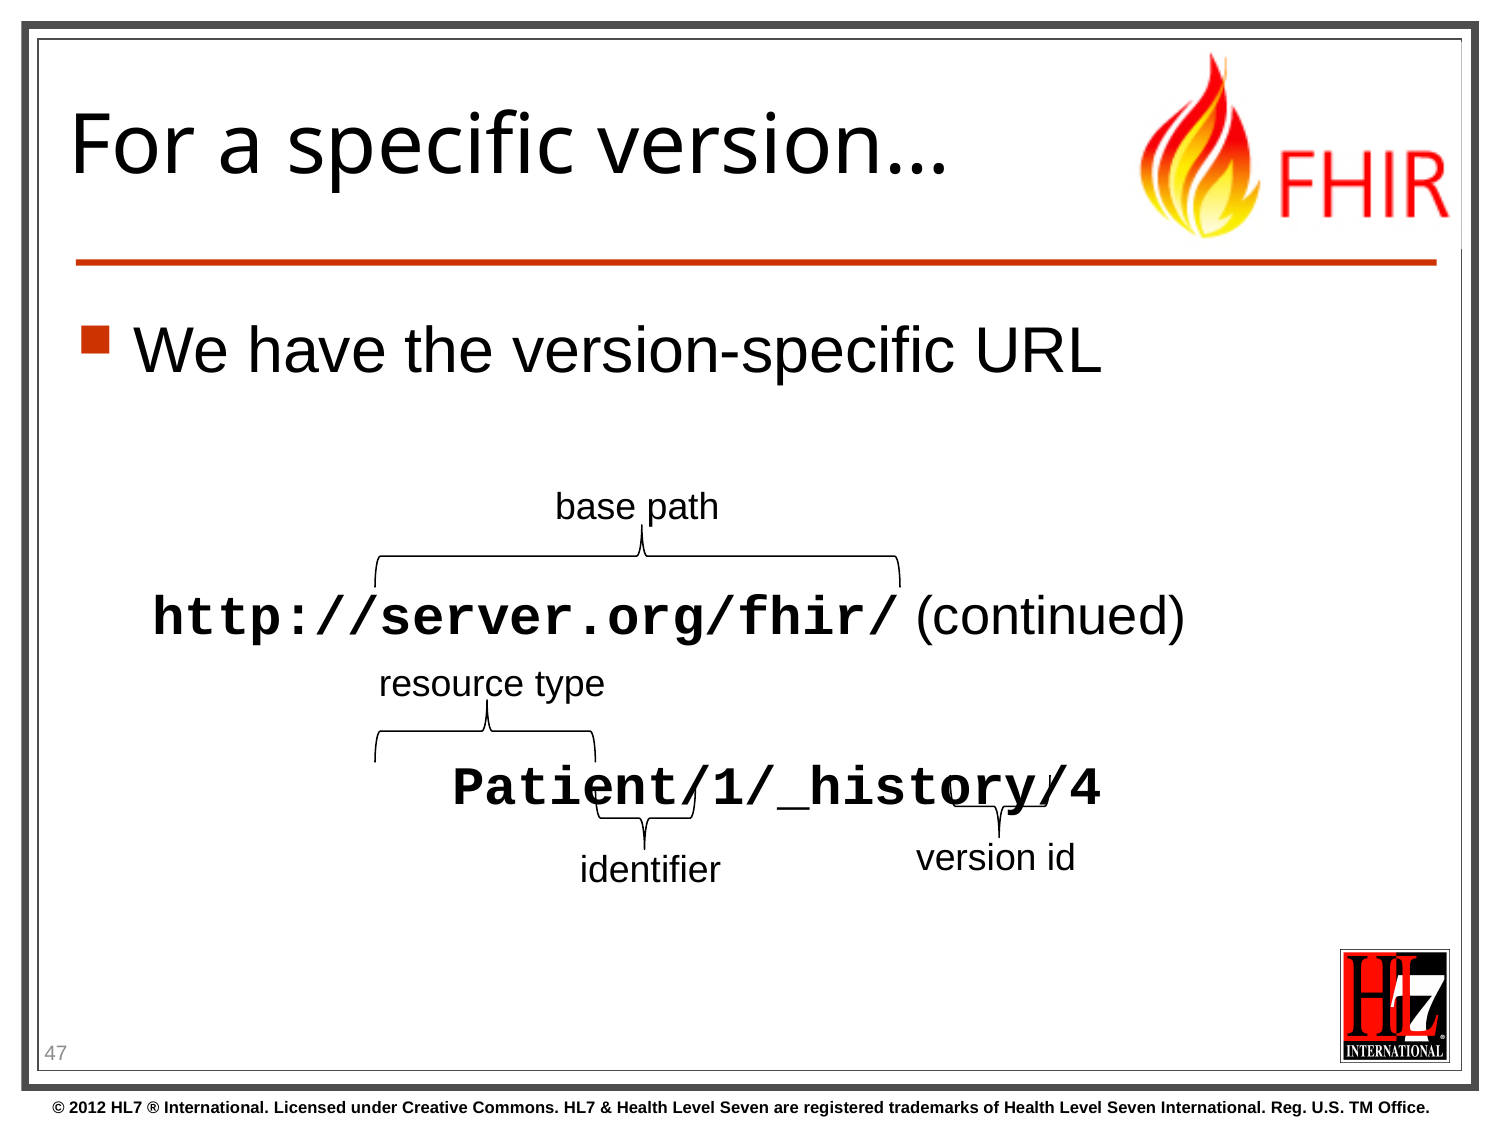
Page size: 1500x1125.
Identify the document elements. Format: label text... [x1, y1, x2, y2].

text_box [375, 712, 596, 763]
text_box [375, 535, 901, 588]
text_box identifier [565, 837, 737, 898]
text_box [950, 775, 1051, 825]
title For a specific version… [53, 54, 1128, 244]
text_box base path [540, 474, 735, 535]
text_box resource type [363, 651, 621, 712]
picture [1128, 42, 1462, 249]
text_box [595, 786, 696, 837]
picture [1340, 949, 1450, 1063]
slide_number 47 [29, 1034, 148, 1071]
list We have the version-specific URL http://server.org/fhir/ (continued) Patient/1/_history/4 [62, 299, 1438, 1035]
text_box version id [901, 825, 1091, 886]
